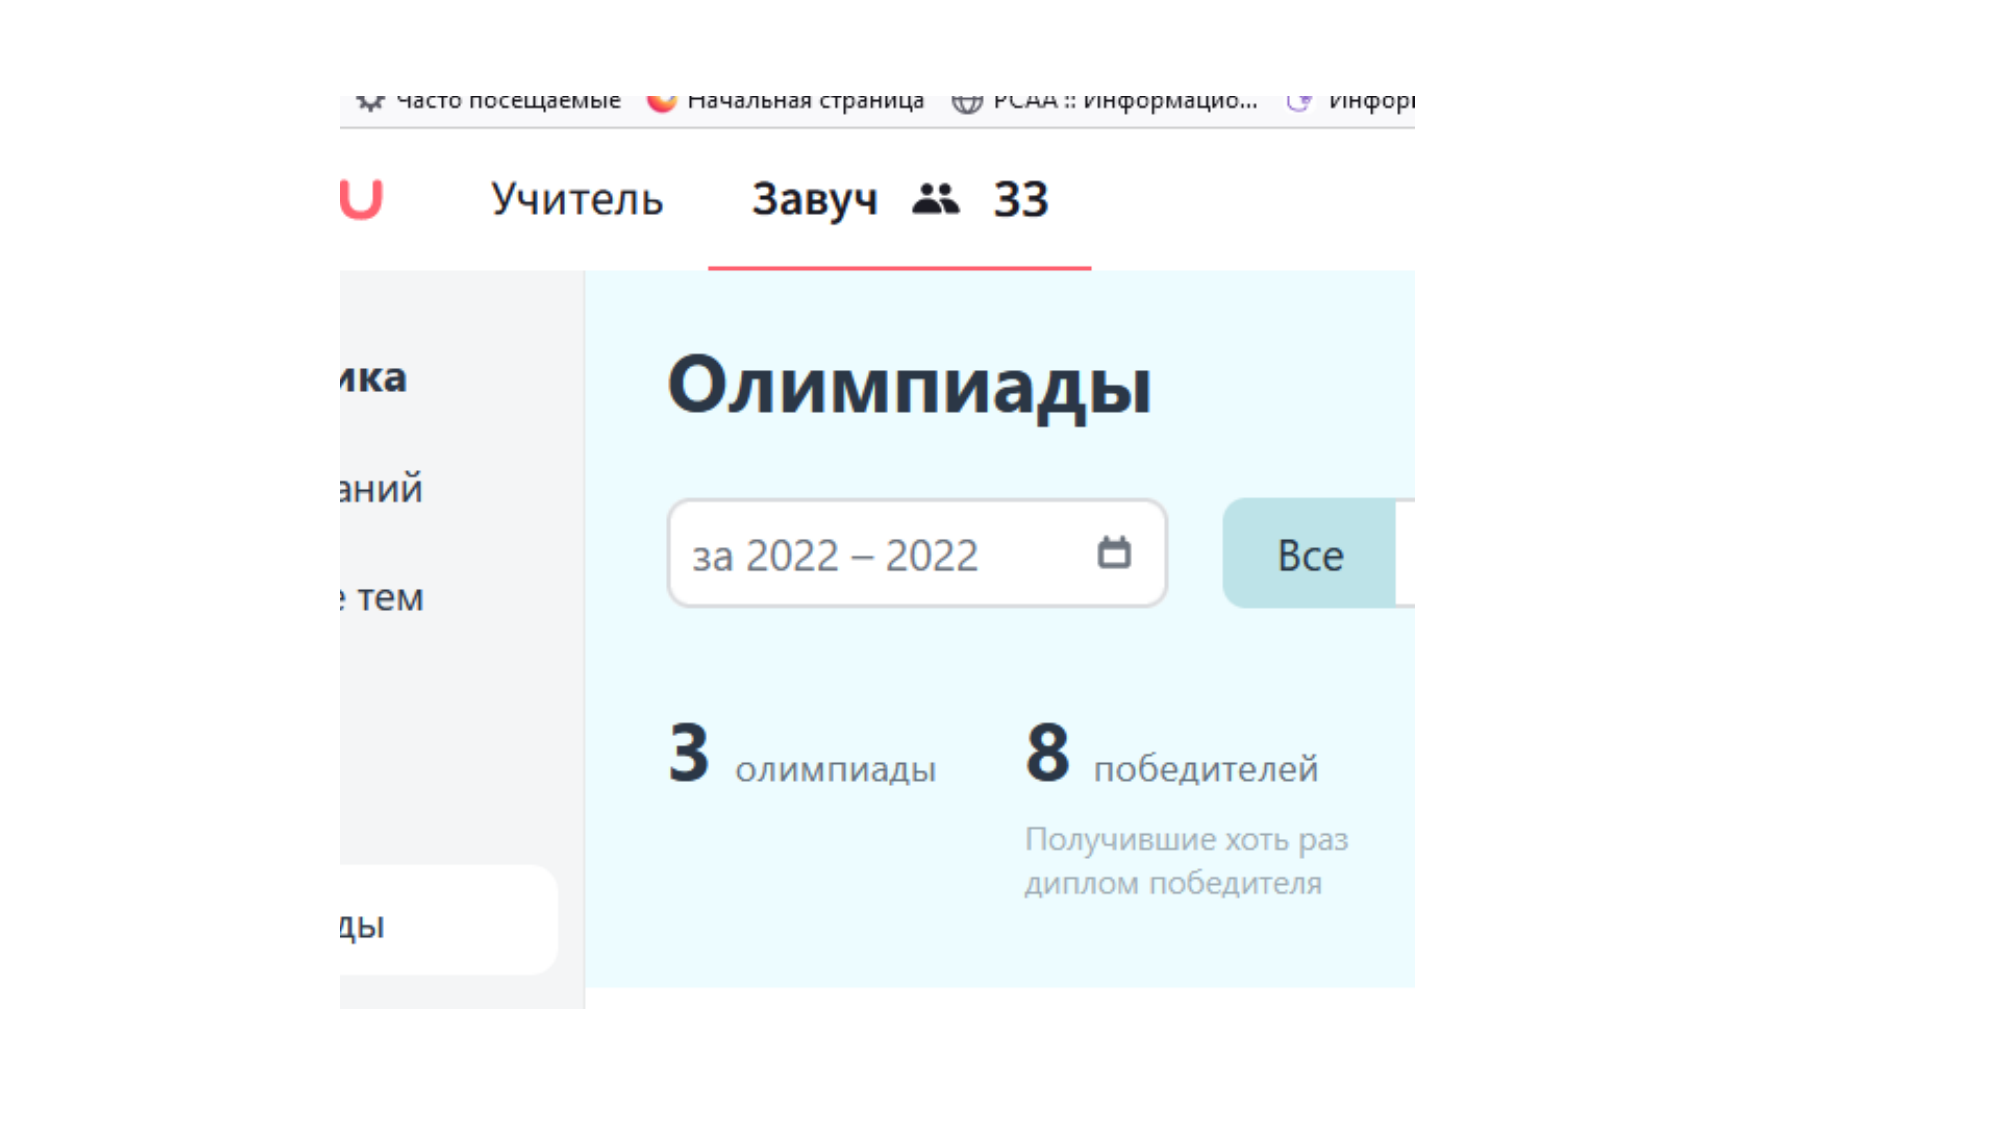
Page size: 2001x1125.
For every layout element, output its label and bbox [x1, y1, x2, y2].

picture [340, 96, 1415, 1009]
